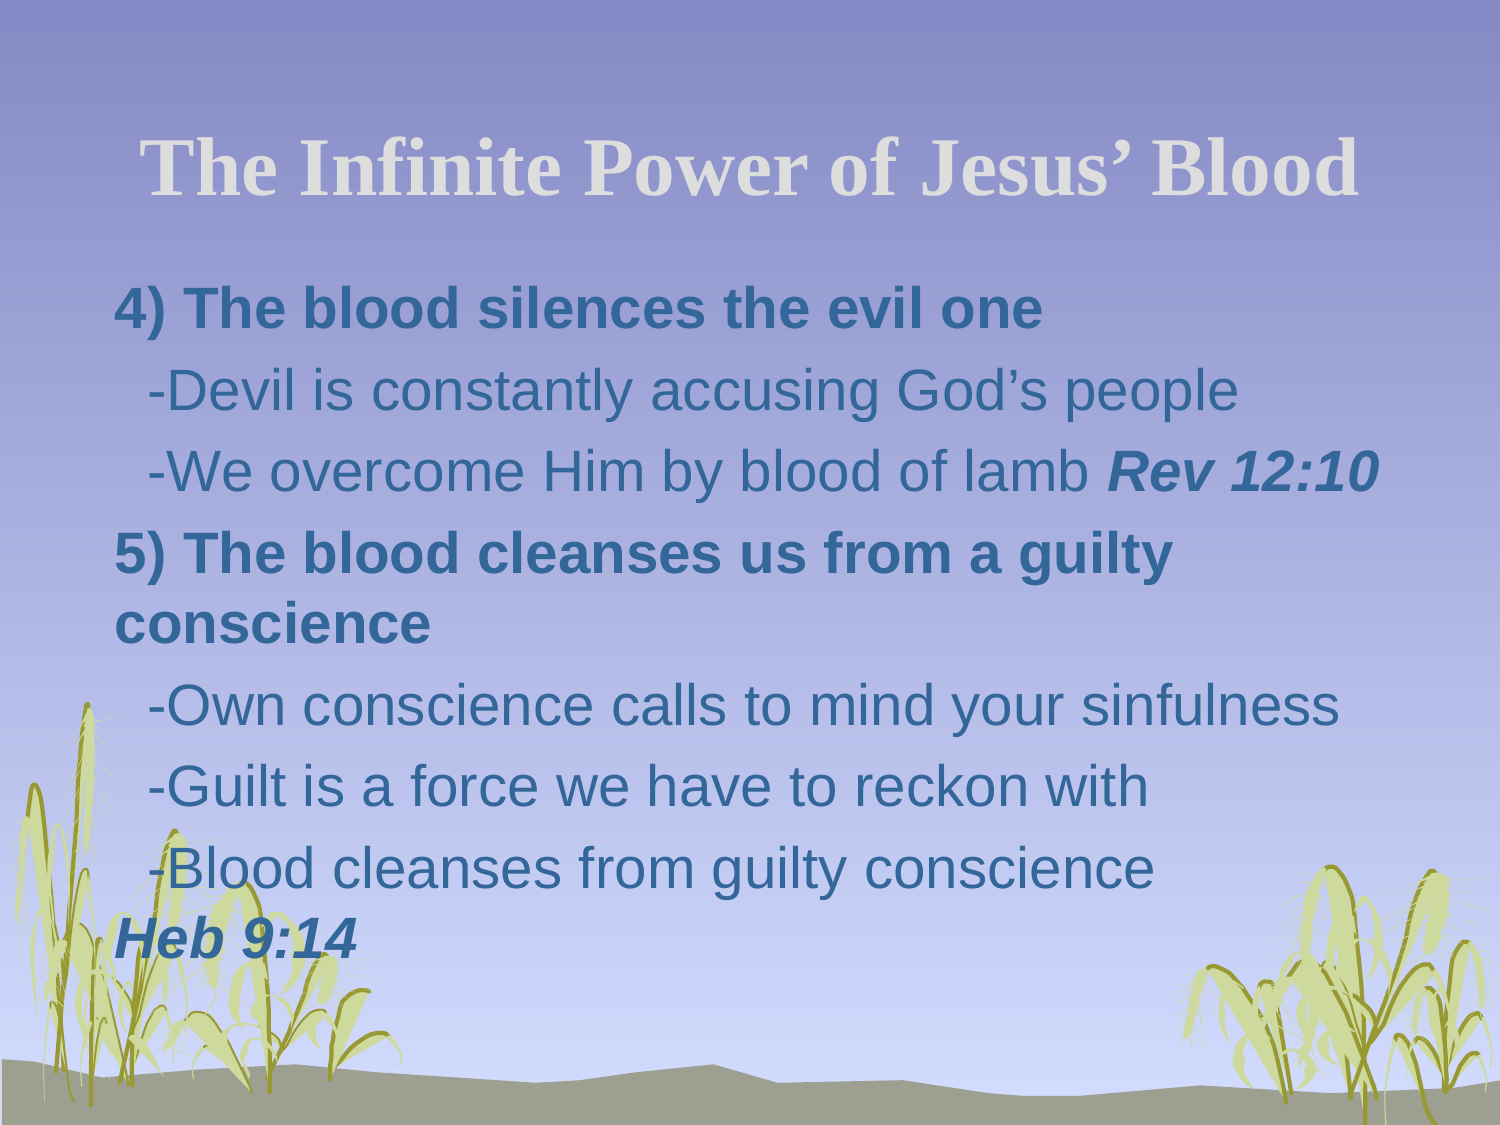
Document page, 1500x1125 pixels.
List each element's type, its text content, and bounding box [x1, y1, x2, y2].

list 4) The blood silences the evil one -Devil is constantly accusing God’s people -We overcome Him by blood of lamb Rev 12:10 5) The blood cleanses us from a guilty conscience -Own conscience calls to mind your sinfulness -Guilt is a force we have to reckon with -Blood cleanses from guilty conscience Heb 9:14 [99, 262, 1413, 969]
title The Infinite Power of Jesus’ Blood [112, 68, 1388, 257]
